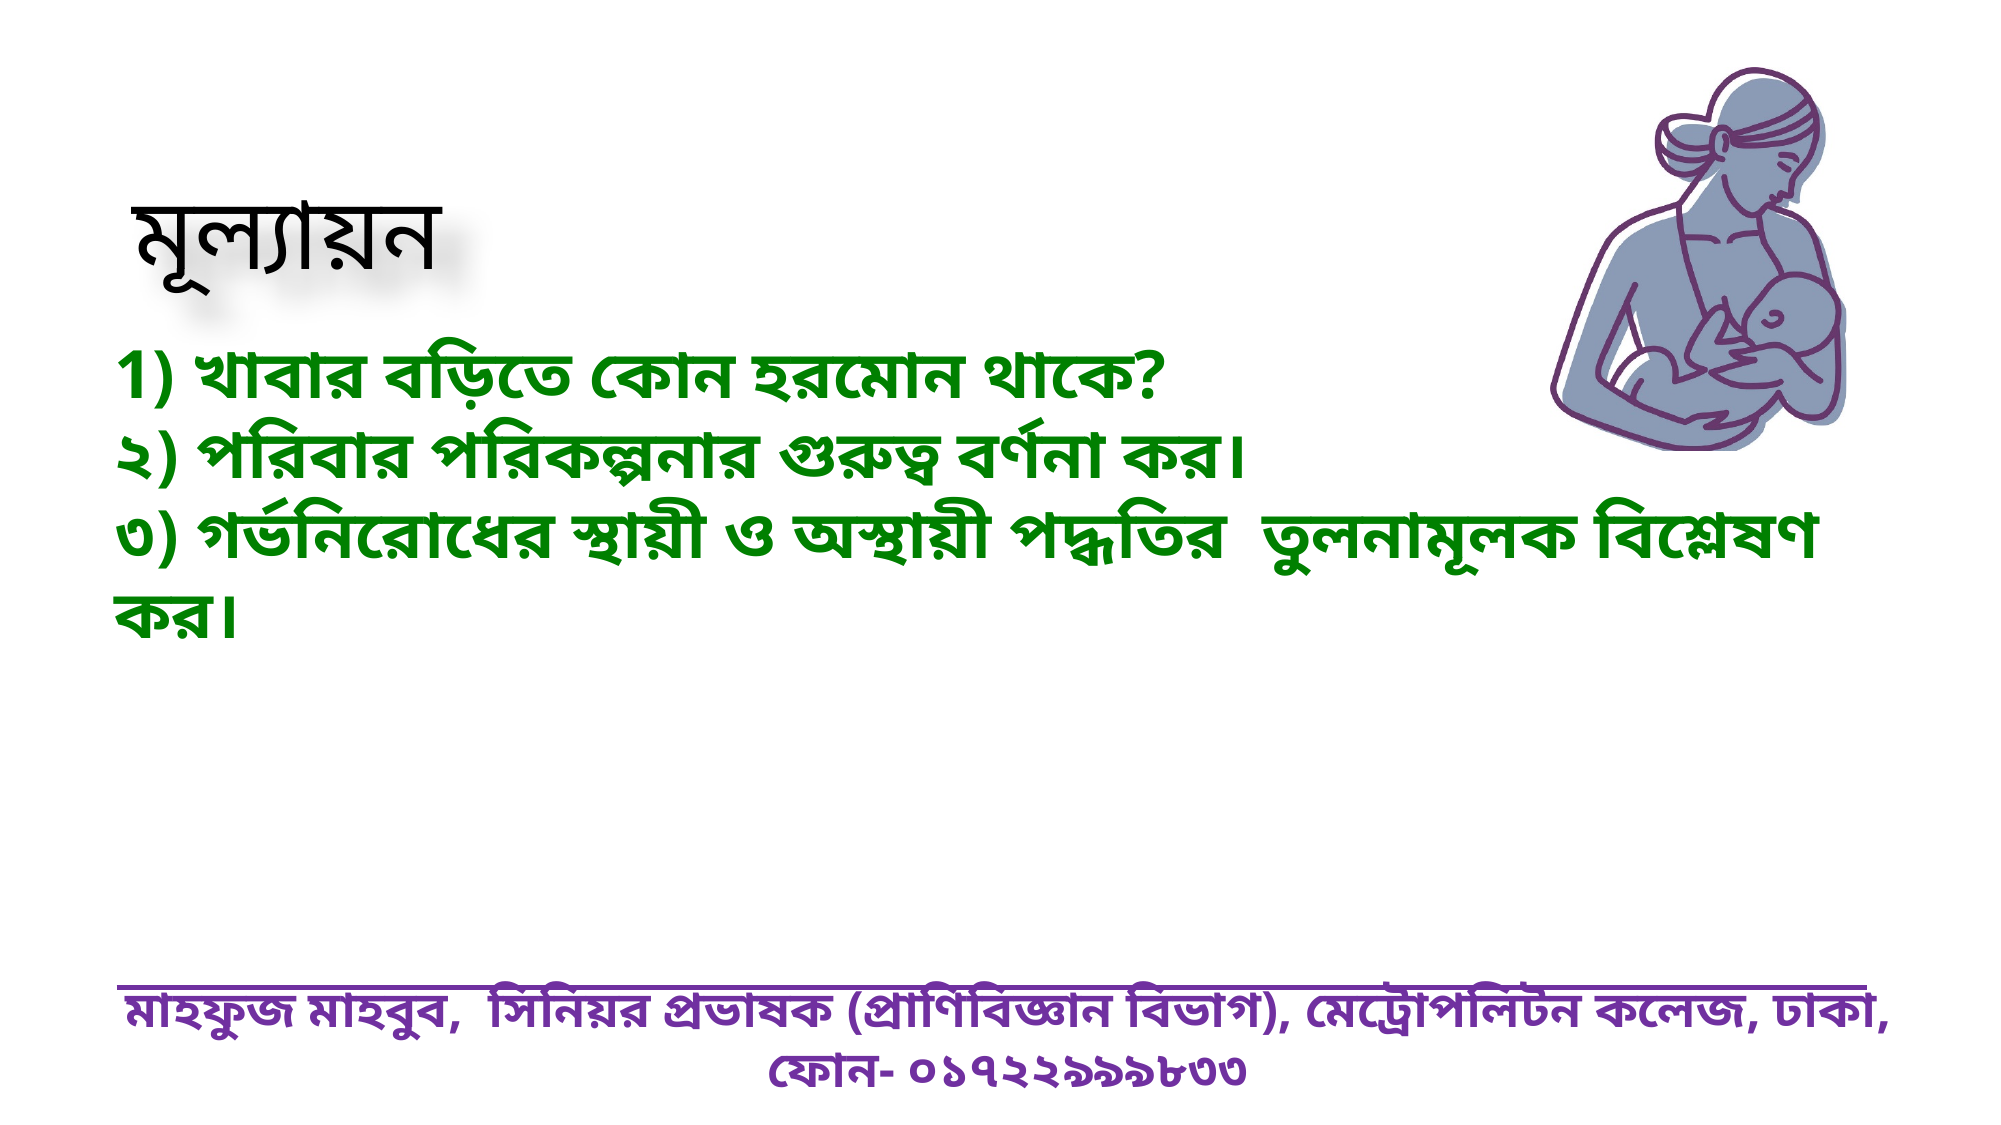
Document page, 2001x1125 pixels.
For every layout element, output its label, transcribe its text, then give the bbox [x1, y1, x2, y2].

text_box মূল্যায়ন [62, 162, 513, 263]
picture [1549, 66, 1847, 451]
text_box 1) খাবার বড়িতে কোন হরমোন থাকে? ২) পরিবার পরিকল্পনার গুরুত্ব বর্ণনা কর। ৩) গর্ভনিরোধের স্থায়ী ও অস্থায়ী পদ্ধতির তুলনামূলক বিশ্লেষণ কর। [99, 324, 1888, 660]
